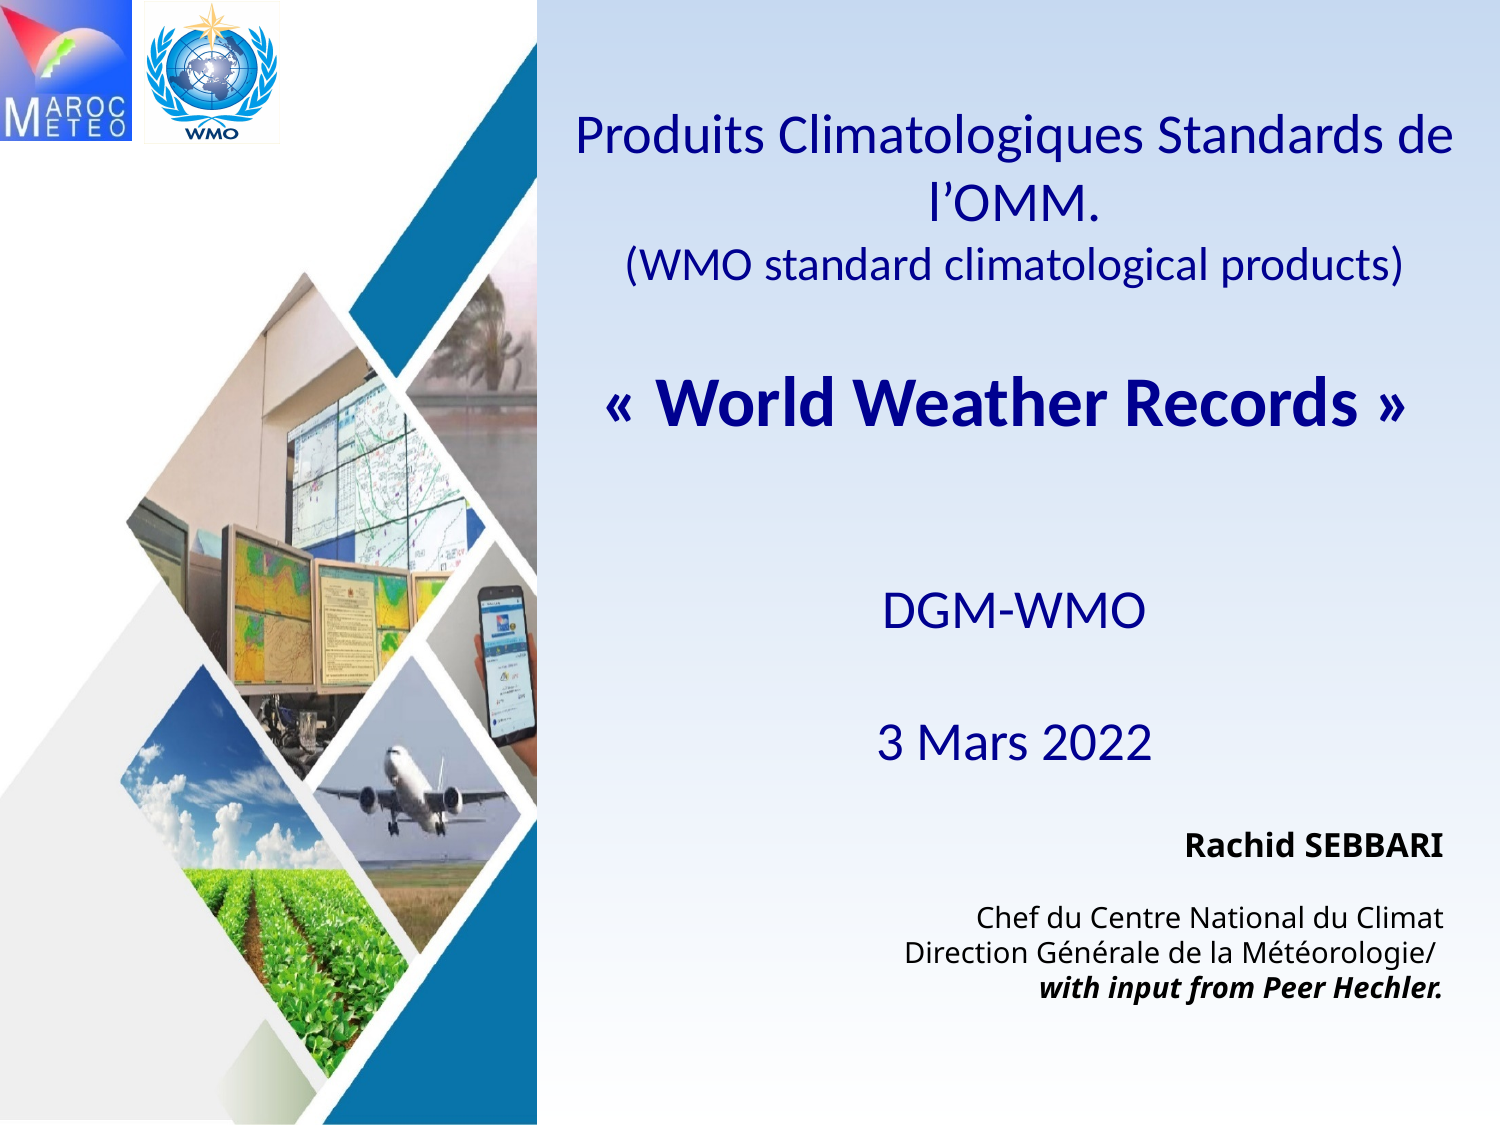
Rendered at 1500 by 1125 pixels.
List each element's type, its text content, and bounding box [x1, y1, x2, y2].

picture [0, 0, 538, 1125]
text_box Produits Climatologiques Standards de l’OMM. (WMO standard climatological products) « World Weather Records » DGM-WMO 3 Mars 2022 [542, 89, 1493, 780]
text_box Rachid SEBBARI Chef du Centre National du Climat Direction Générale de la Météorologie/ with input from Peer Hechler. [571, 817, 1459, 1012]
